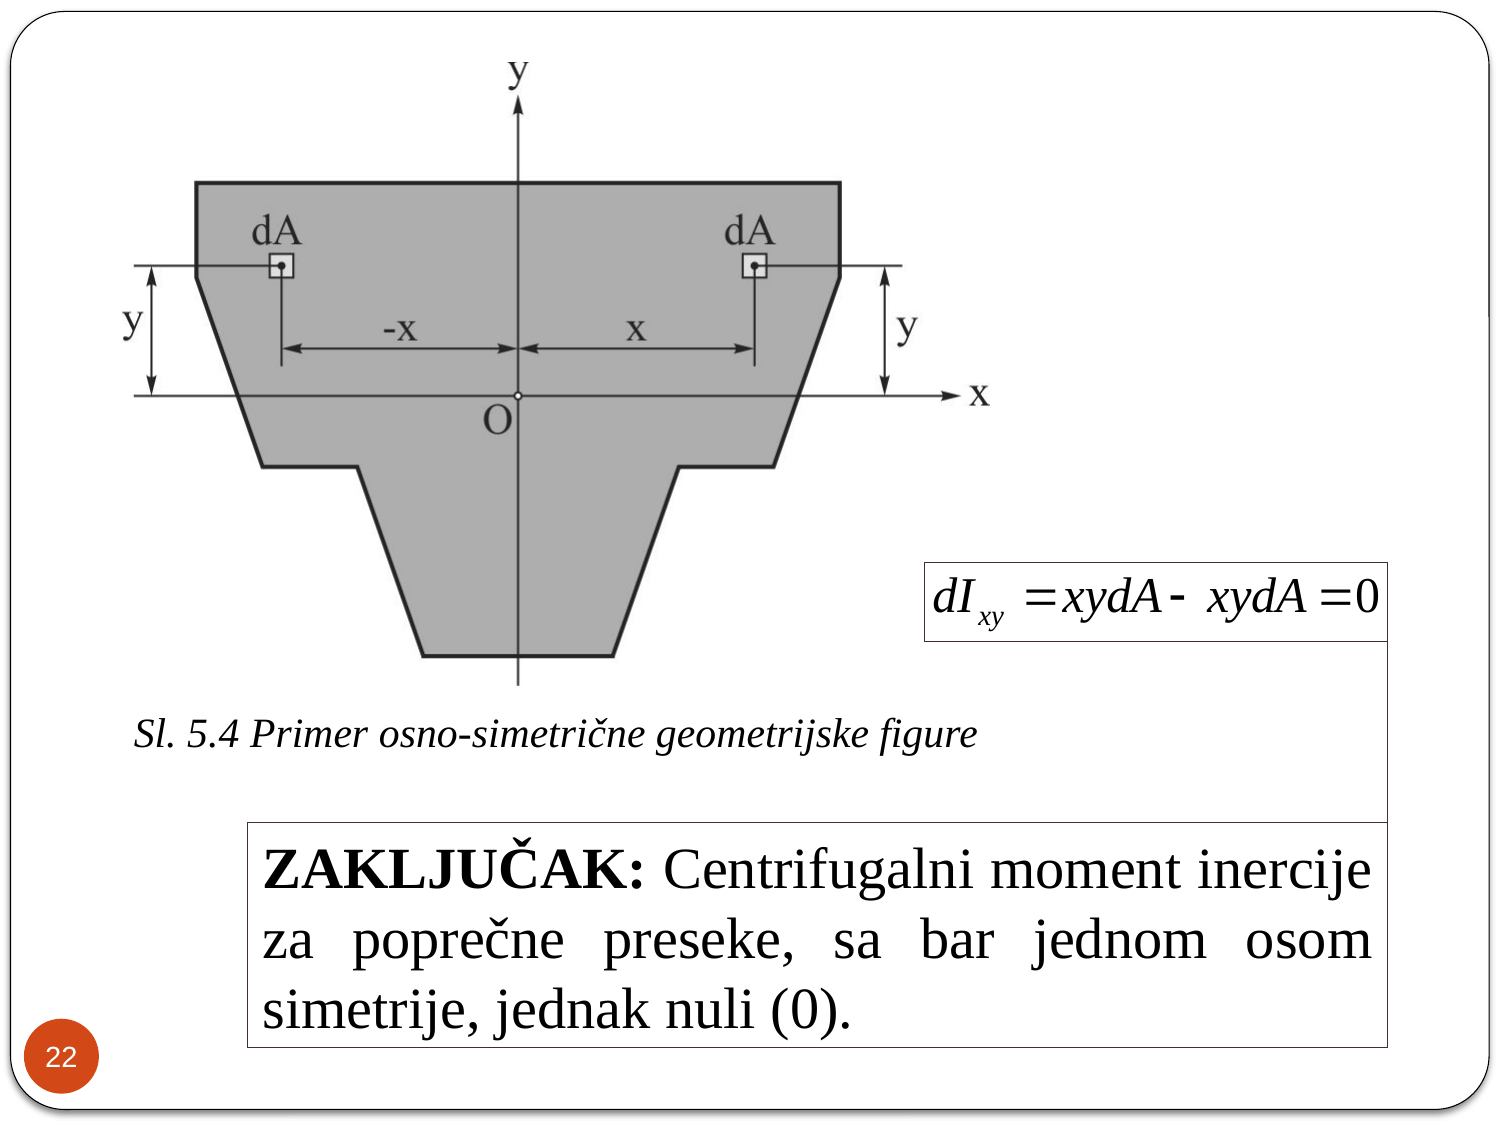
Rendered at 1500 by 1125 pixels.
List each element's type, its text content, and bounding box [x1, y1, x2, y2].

picture [122, 62, 990, 686]
text_box ZAKLJUČAK: Centrifugalni moment inercije za poprečne preseke, sa bar jednom osom simetrije, jednak nuli (0). [247, 822, 1388, 1048]
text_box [924, 562, 1388, 642]
slide_number 22 [23, 1018, 99, 1094]
text_box Sl. 5.4 Primer osno-simetrične geometrijske figure [112, 698, 1000, 763]
